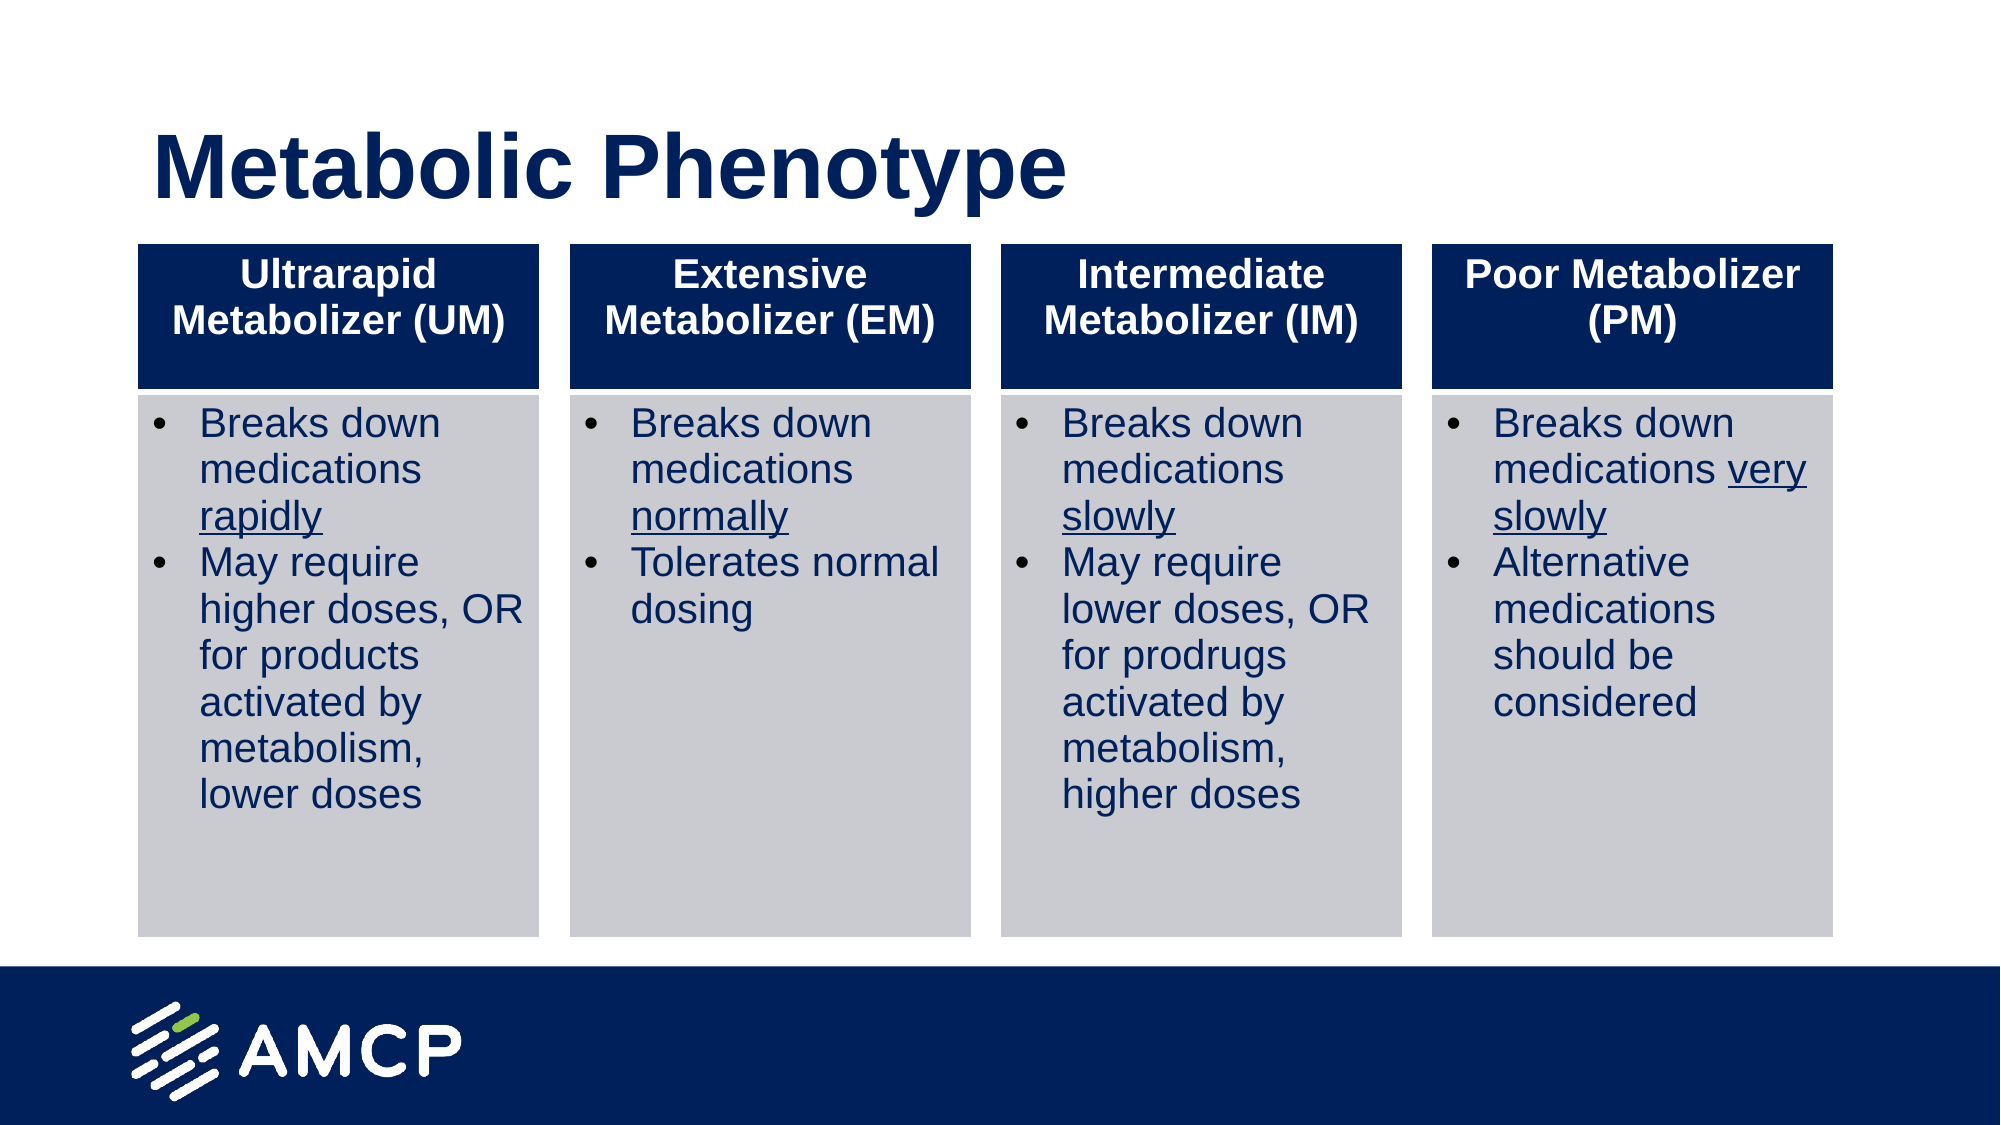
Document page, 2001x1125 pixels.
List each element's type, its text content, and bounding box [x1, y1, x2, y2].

table_header Extensive Metabolizer (EM) [570, 244, 971, 389]
table_cell Breaks down medications slowly May require lower doses, OR for prodrugs activated by metabolism, higher doses [1001, 395, 1402, 937]
table_header Poor Metabolizer (PM) [1432, 244, 1833, 389]
table_header Intermediate Metabolizer (IM) [1001, 244, 1402, 389]
table_header Ultrarapid Metabolizer (UM) [138, 244, 539, 389]
picture [0, 666, 813, 1125]
table_cell Breaks down medications rapidly May require higher doses, OR for products activated by metabolism, lower doses [138, 395, 539, 937]
table_cell Breaks down medications very slowly Alternative medications should be considered [1432, 395, 1833, 937]
table_cell Breaks down medications normally Tolerates normal dosing [570, 395, 971, 937]
title Metabolic Phenotype [137, 59, 1863, 278]
